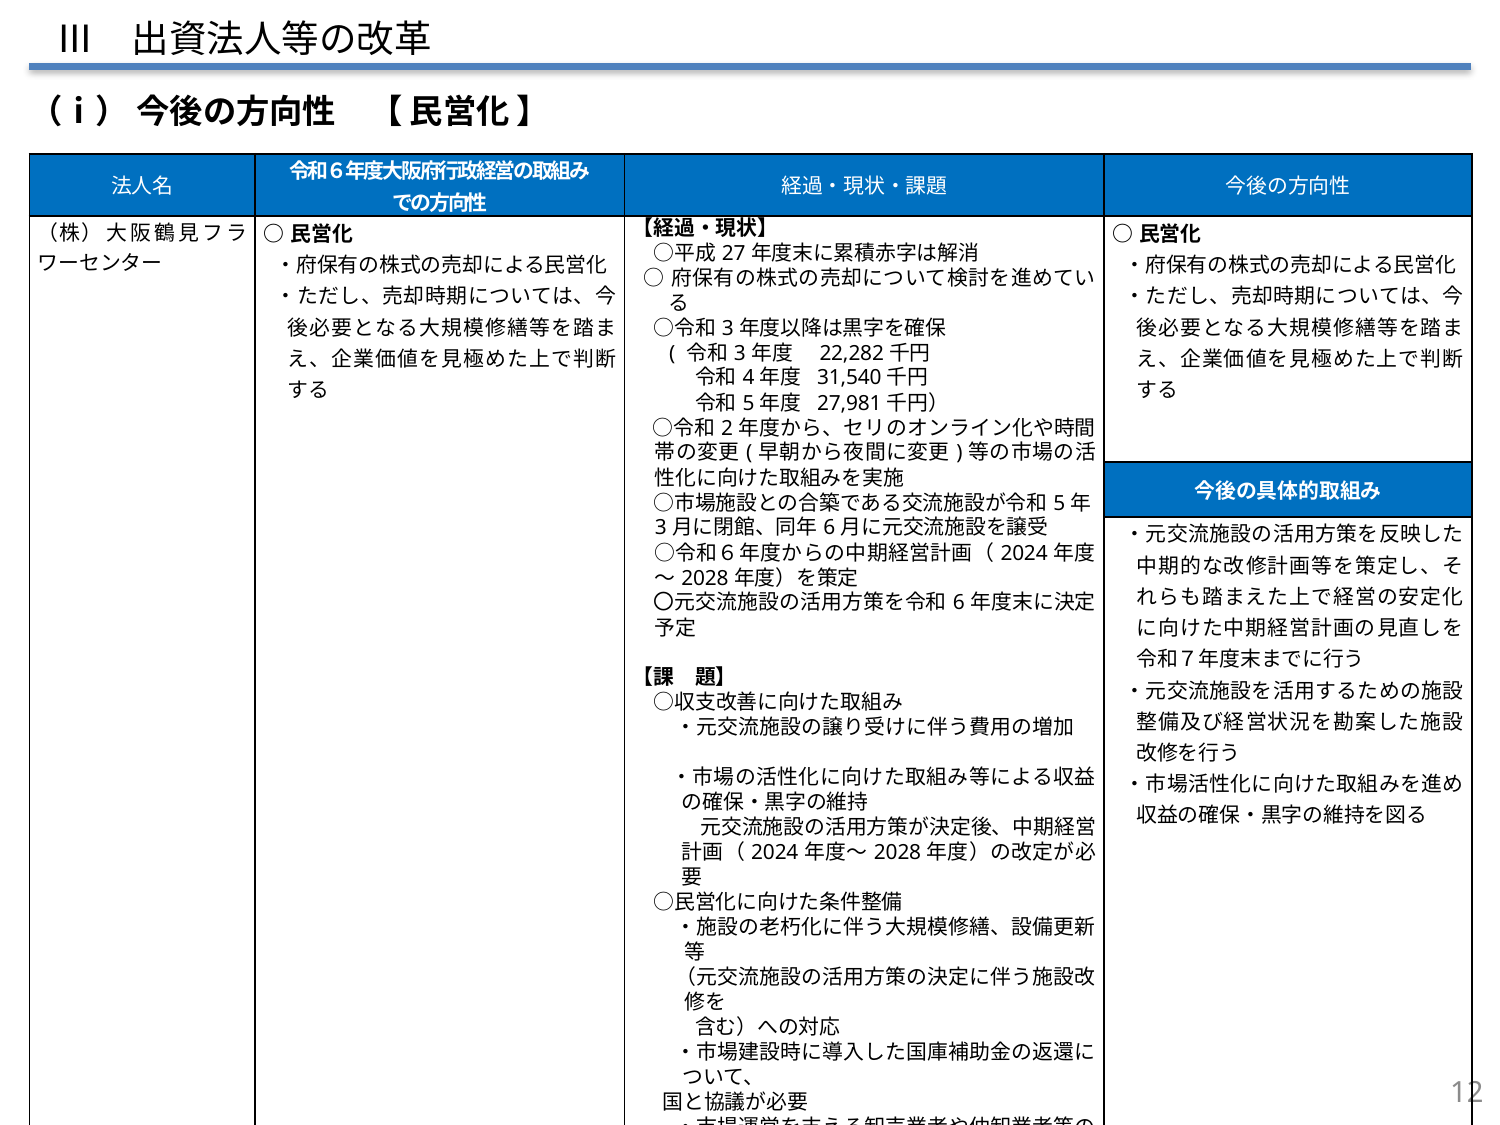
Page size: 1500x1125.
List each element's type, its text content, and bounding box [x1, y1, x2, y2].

table_cell 今後の具体的取組み [1105, 463, 1471, 516]
table_cell ○民営化 ・府保有の株式の売却による民営化 ・ただし、売却時期については、今後必要となる大規模修繕等を踏まえ、企業価値を見極めた上で判断する [1105, 217, 1471, 461]
table_header 令和６年度大阪府行政経営の取組み での方向性 [256, 155, 624, 215]
table_header 経過・現状・課題 [625, 155, 1103, 215]
table_cell （株）大阪鶴見フラワーセンター [30, 217, 254, 1125]
table_header 法人名 [30, 155, 254, 215]
text_box Ⅲ 出資法人等の改革 [4, 7, 1340, 67]
table_header 今後の方向性 [1105, 155, 1471, 215]
table_cell ・元交流施設の活用方策を反映した中期的な改修計画等を策定し、それらも踏まえた上で経営の安定化に向けた中期経営計画の見直しを令和７年度末までに行う ・元交流施設を活用するための施設整備及び経営状況を勘案した施設改修を行う ・市場活性化に向けた取組みを進め収益の確保・黒字の維持を図る [1105, 518, 1471, 1125]
text_box （ⅰ） 今後の方向性 【 民営化 】 [14, 83, 566, 138]
slide_number 47 [1148, 1063, 1499, 1124]
table_cell 【経過・現状】 ○平成27年度末に累積赤字は解消 ○府保有の株式の売却について検討を進めている ○令和3年度以降は黒字を確保 ( 令和3年度 22,282千円 令和4年度 31,540千円 令和5年度 27,981千円） ○令和2年度から、セリのオンライン化や時間帯の変更(早朝から夜間に変更)等の市場の活性化に向けた取組みを実施 ○市場施設との合築である交流施設が令和5年3月に閉館、同年6月に元交流施設を譲受 ○令和６年度からの中期経営計画（2024年度～2028年度）を策定 〇元交流施設の活用方策を令和6年度末に決定予定 【課 題】 ○収支改善に向けた取組み ・元交流施設の譲り受けに伴う費用の増加 ・市場の活性化に向けた取組み等による収益の確保・黒字の維持 元交流施設の活用方策が決定後、中期経営計画（2024年度～2028年度）の改定が必要 ○民営化に向けた条件整備 ・施設の老朽化に伴う大規模修繕、設備更新等 （元交流施設の活用方策の決定に伴う施設改修を 含む）への対応 ・市場建設時に導入した国庫補助金の返還について、 国と協議が必要 ・市場運営を支える卸売業者や仲卸業者等の理 解・協力 など [625, 217, 1103, 1125]
table_cell ○民営化 ・府保有の株式の売却による民営化 ・ただし、売却時期については、今後必要となる大規模修繕等を踏まえ、企業価値を見極めた上で判断する [256, 217, 624, 1125]
